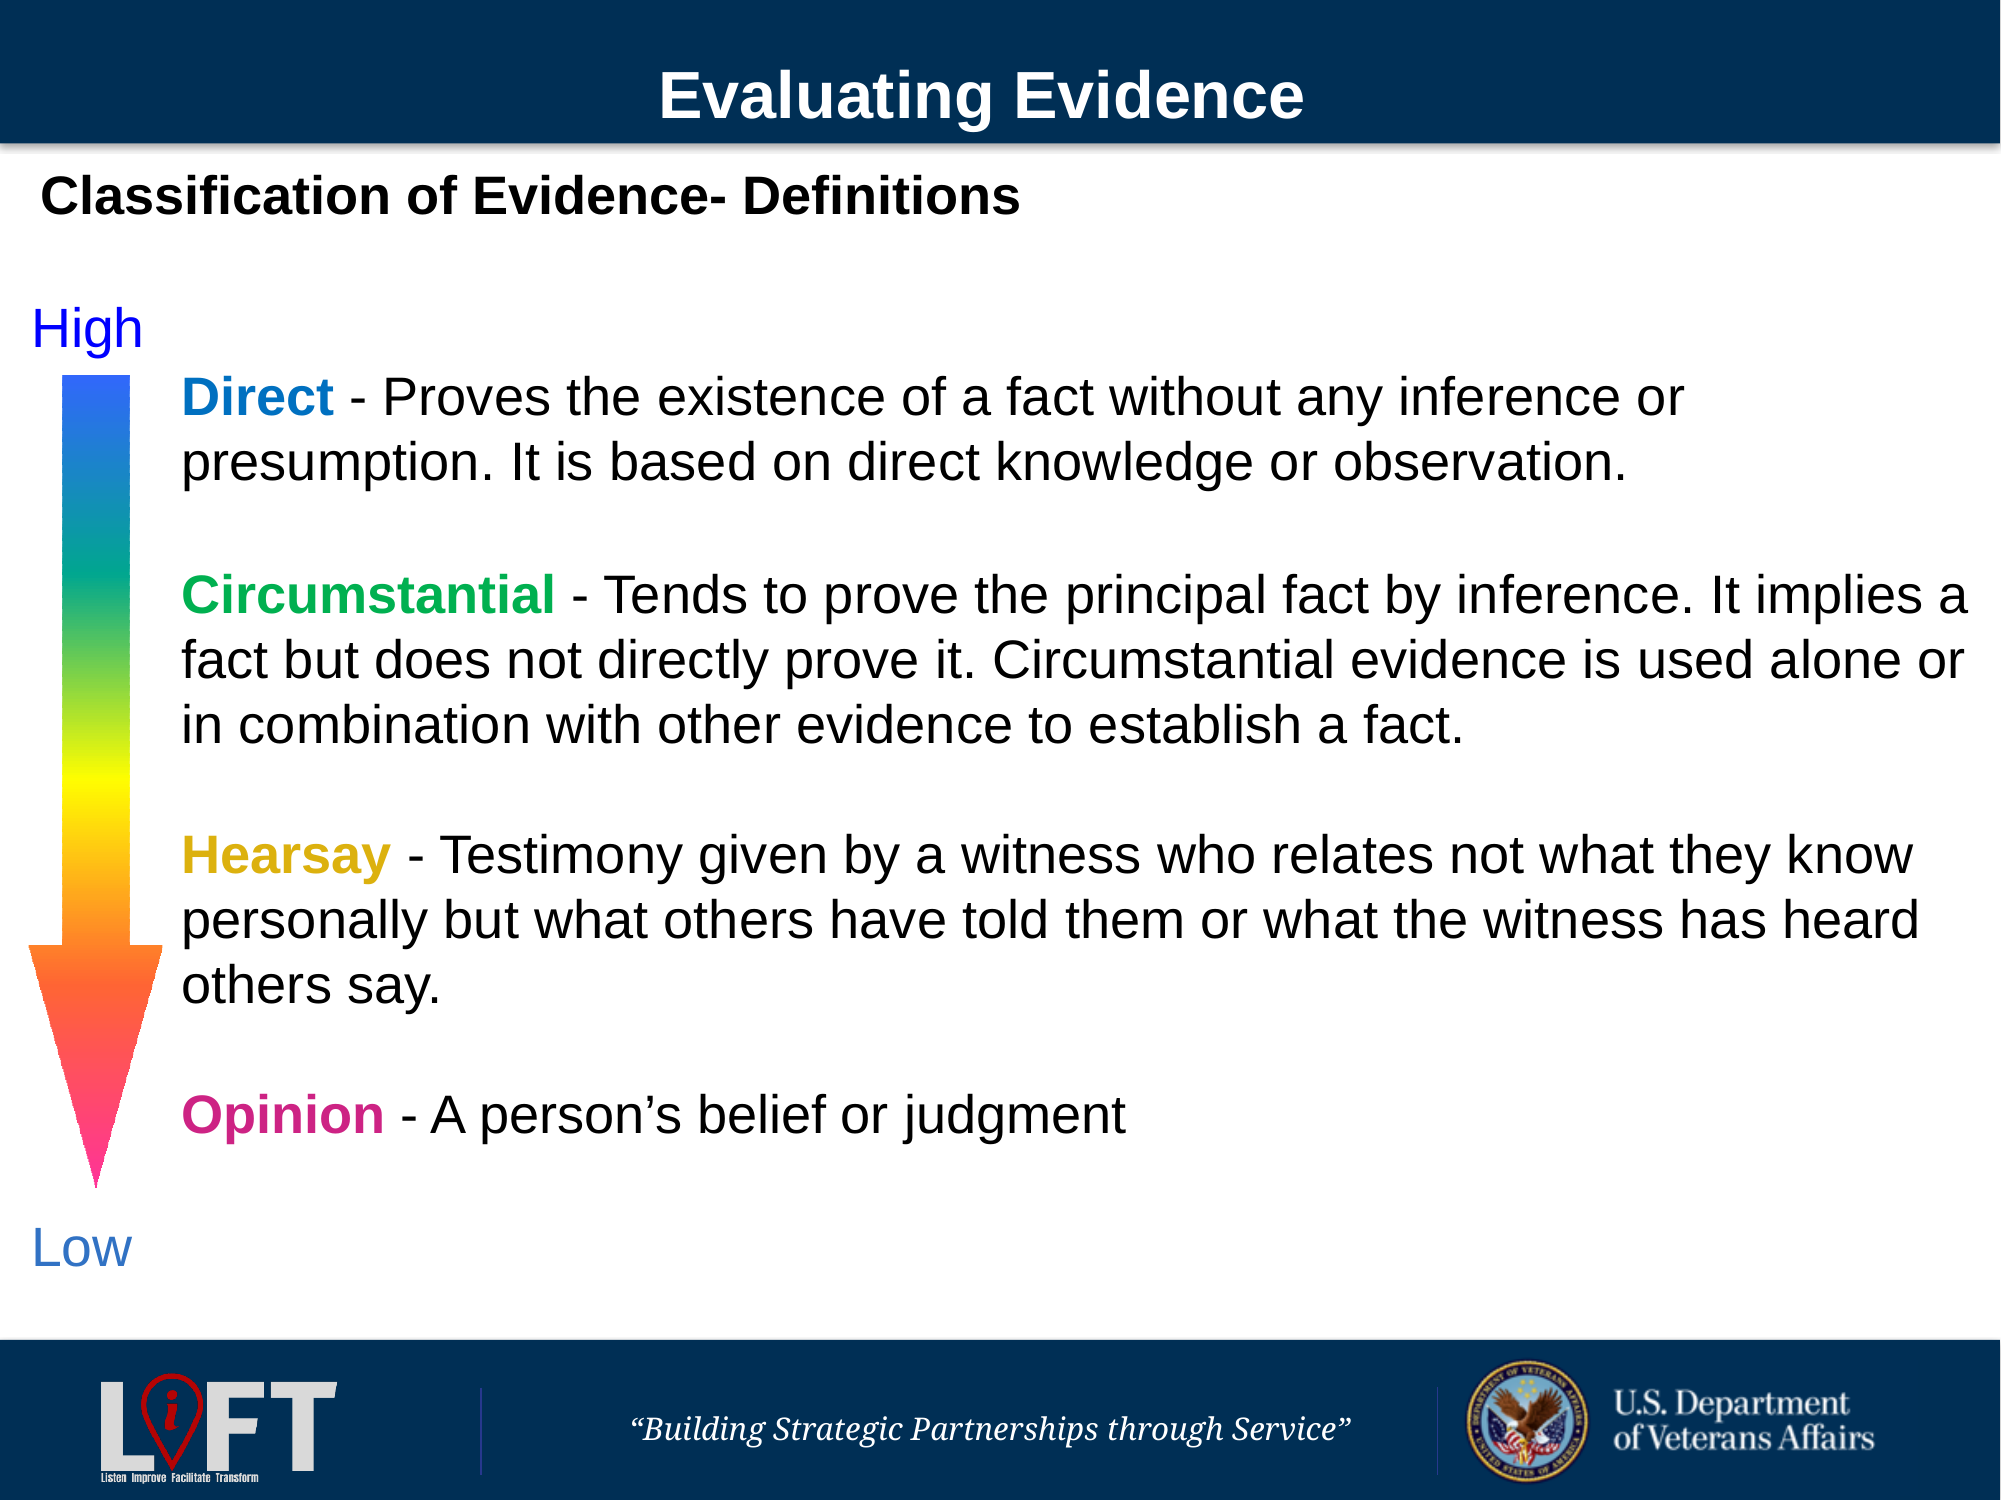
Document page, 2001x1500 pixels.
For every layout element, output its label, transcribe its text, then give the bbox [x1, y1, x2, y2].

title Evaluating Evidence [0, 0, 1984, 184]
text_box Classification of Evidence- Definitions High Direct - Proves the existence of a fact without any inference or presumption. It is based on direct knowledge or observation. Circumstantial - Tends to prove the principal fact by inference. It implies a fact but does not directly prove it. Circumstantial evidence is used alone or in combination with other evidence to establish a fact. Hearsay - Testimony given by a witness who relates not what they know personally but what others have told them or what the witness has heard others say. Opinion - A person’s belief or judgment Low [28, 157, 1972, 1278]
picture [1449, 1348, 1919, 1500]
text_box [28, 375, 163, 1188]
picture [57, 1343, 385, 1500]
